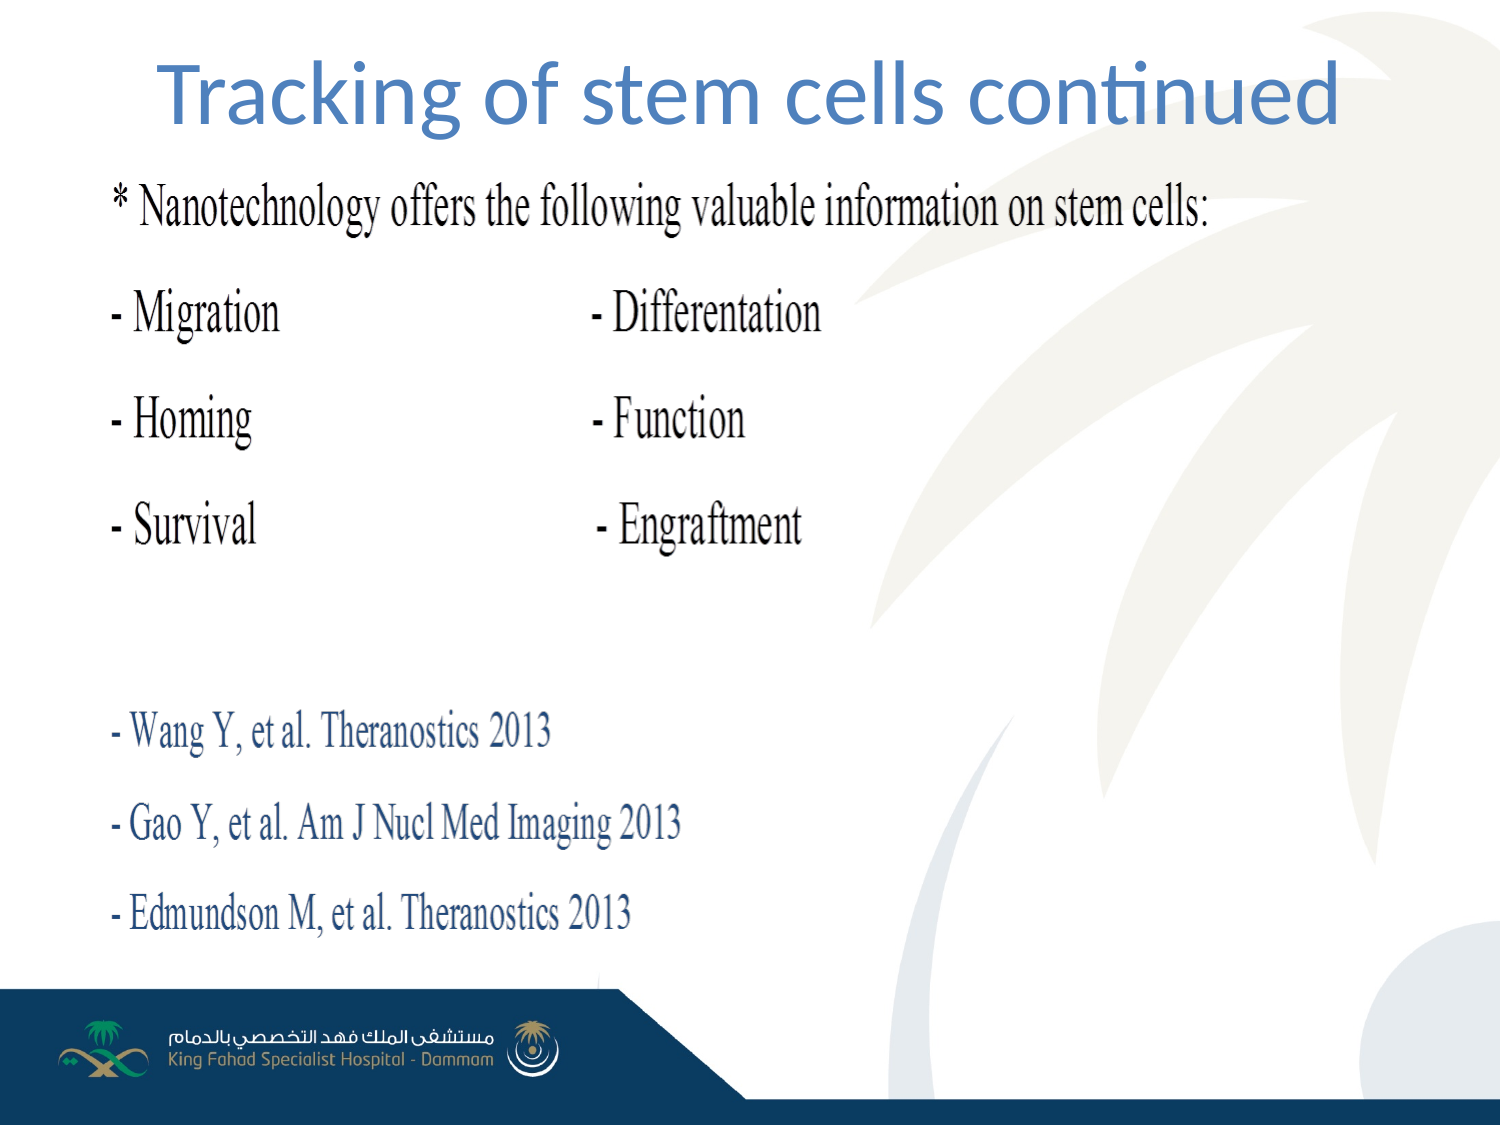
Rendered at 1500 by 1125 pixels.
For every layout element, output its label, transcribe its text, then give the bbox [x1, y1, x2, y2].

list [64, 169, 1411, 973]
picture [0, 0, 1500, 1125]
title Tracking of stem cells continued [75, 24, 1425, 150]
